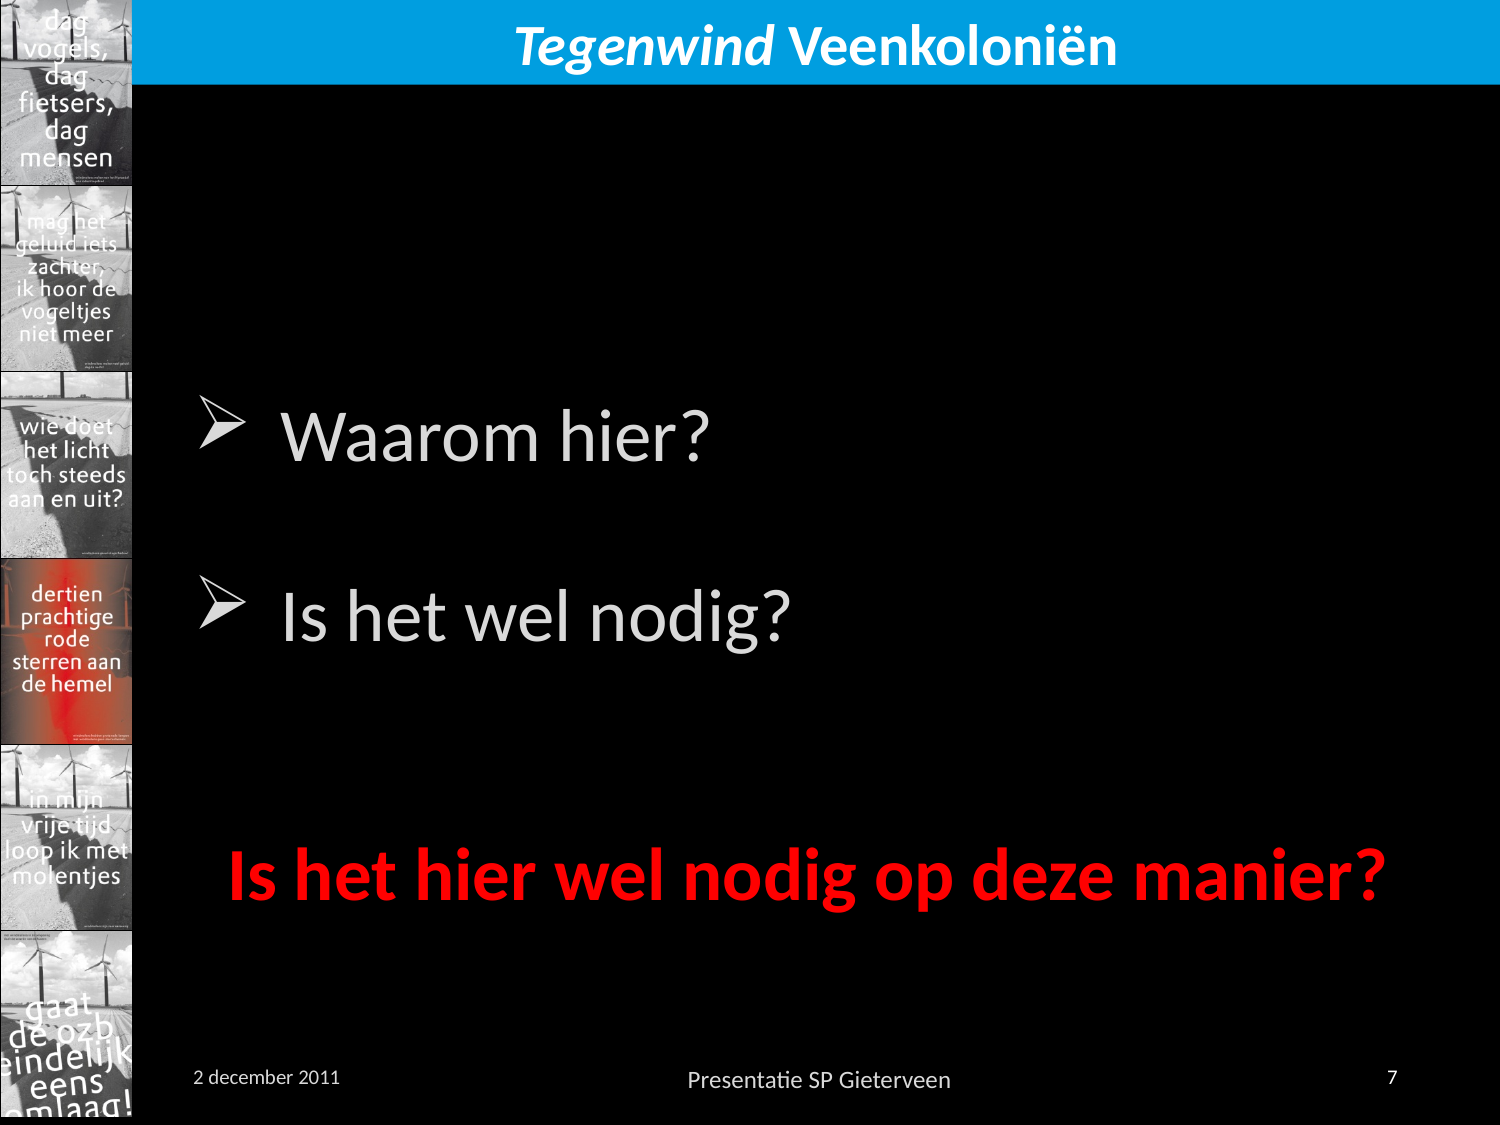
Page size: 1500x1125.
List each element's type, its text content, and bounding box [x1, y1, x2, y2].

picture [0, 0, 132, 1117]
text_box Waarom hier? Is het wel nodig? [178, 289, 1384, 664]
text_box Is het hier wel nodig op deze manier? [157, 728, 1459, 924]
